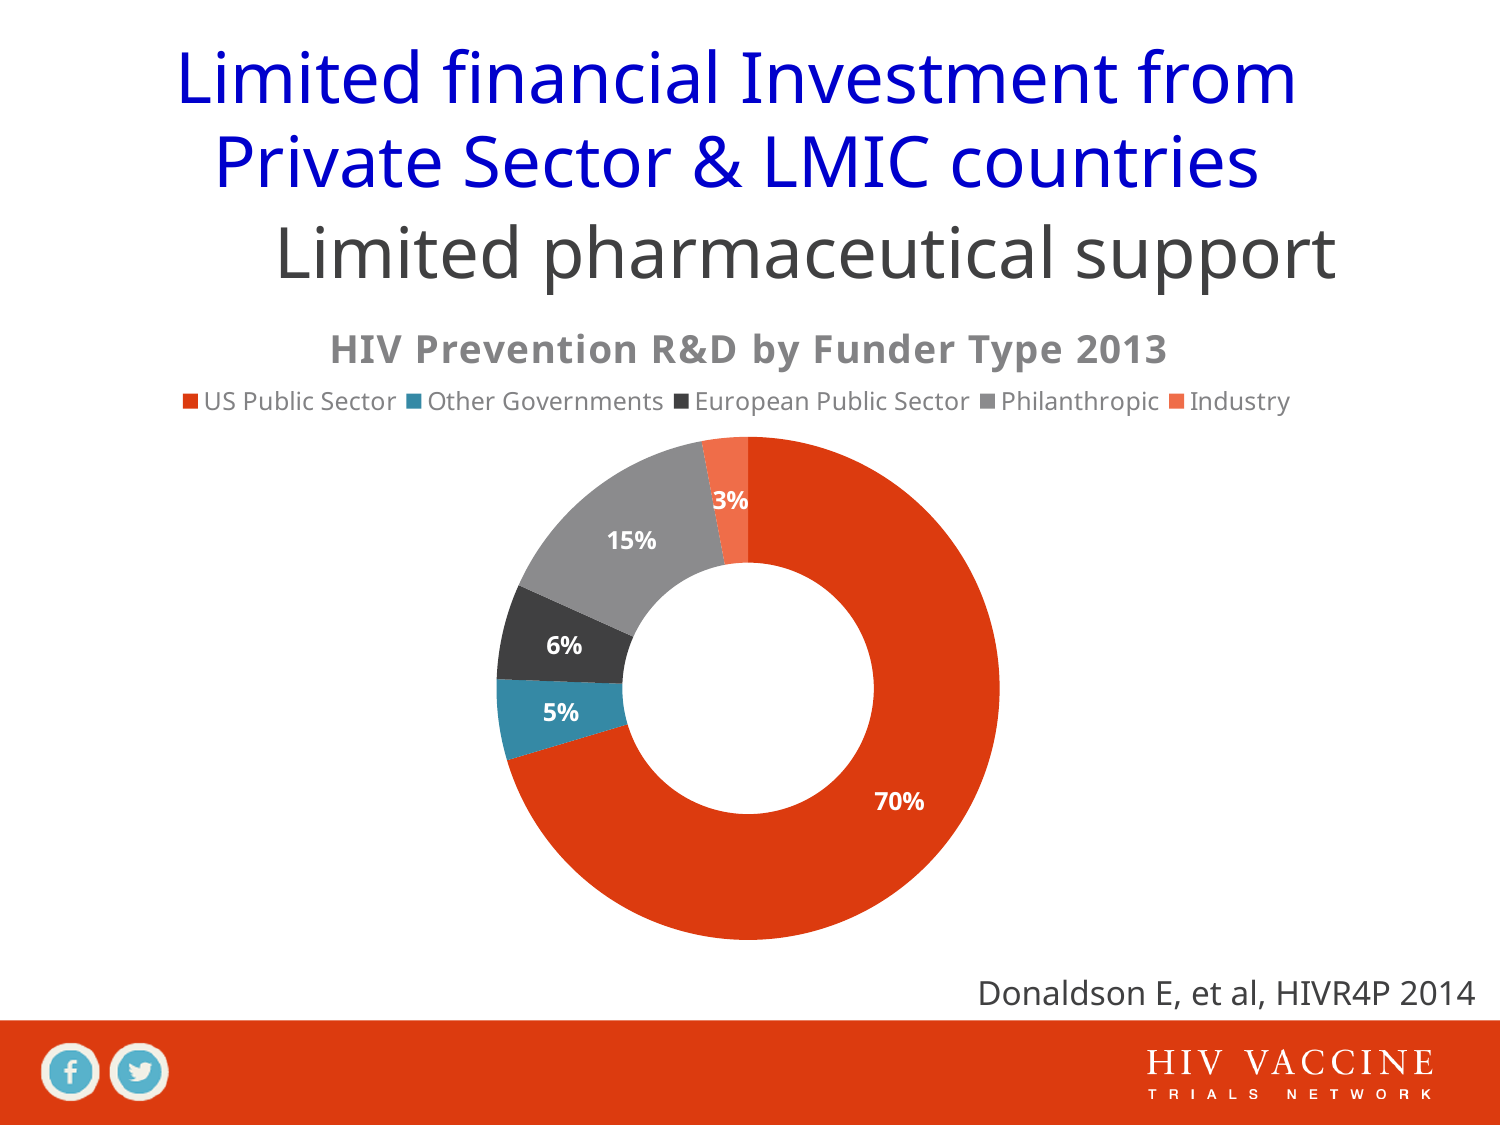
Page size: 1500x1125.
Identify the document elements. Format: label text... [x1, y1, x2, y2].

picture [23, 1018, 175, 1125]
chart [123, 288, 1375, 954]
list Limited pharmaceutical support [74, 200, 1425, 943]
picture [1147, 1031, 1433, 1099]
text_box Donaldson E, et al, HIVR4P 2014 [962, 964, 1500, 1023]
title Limited financial Investment from Private Sector & LMIC countries [62, 23, 1413, 211]
